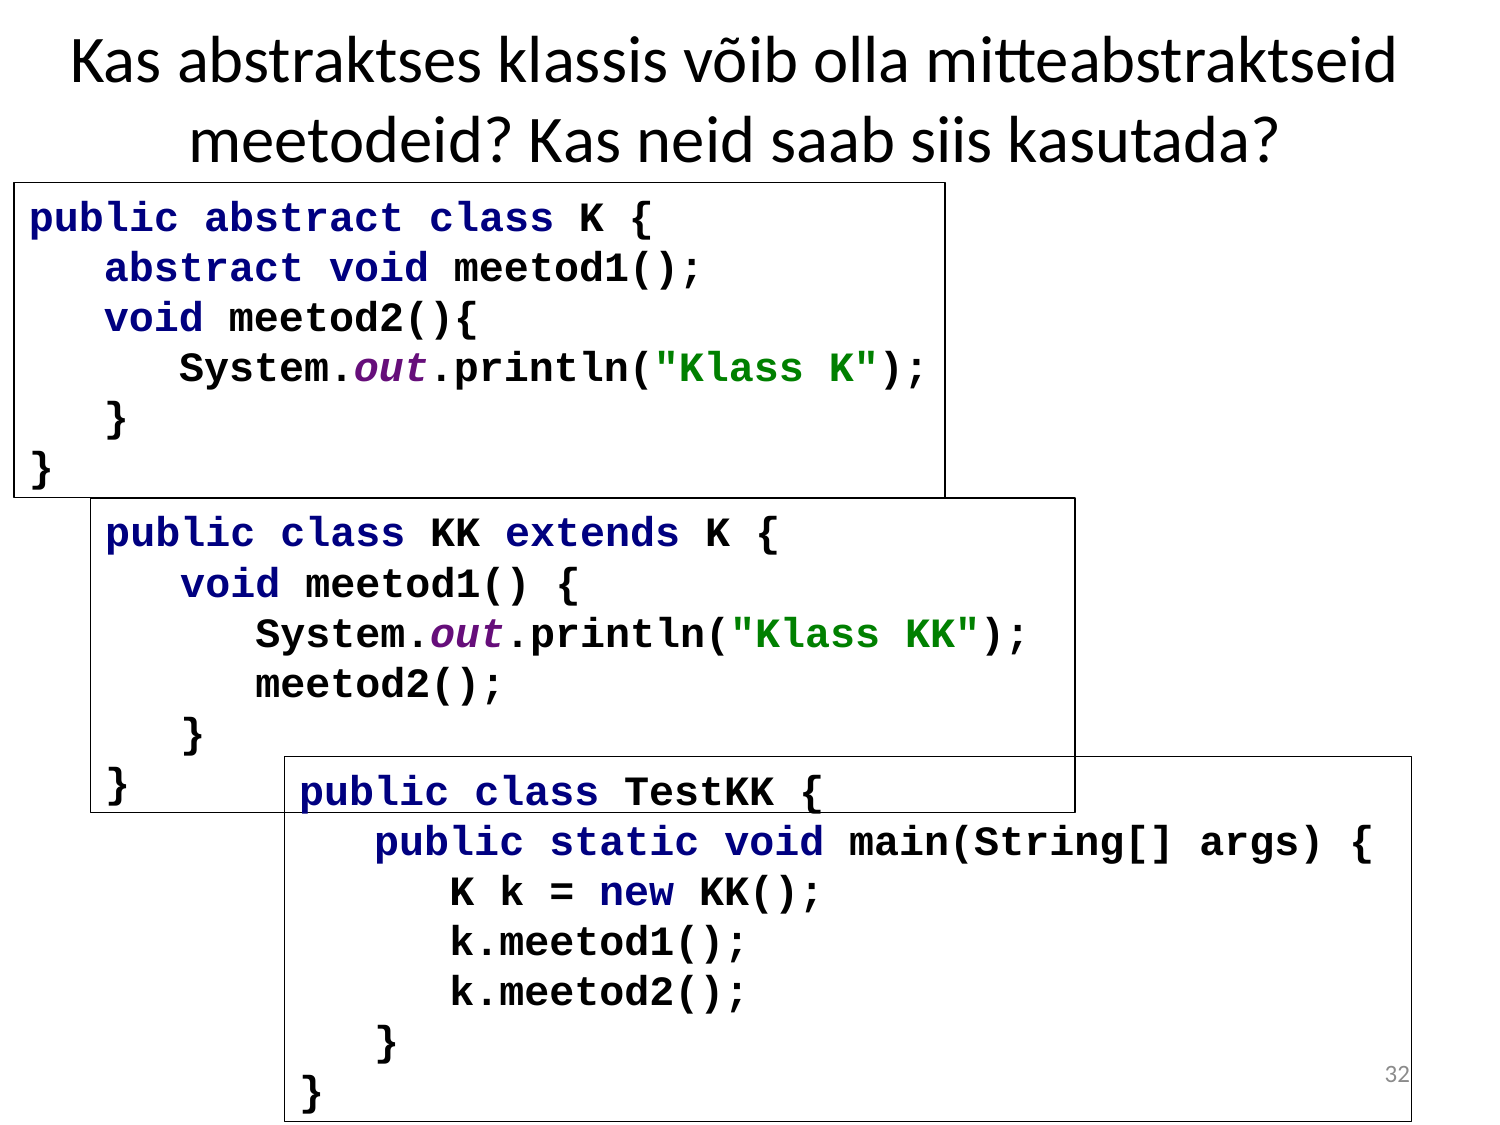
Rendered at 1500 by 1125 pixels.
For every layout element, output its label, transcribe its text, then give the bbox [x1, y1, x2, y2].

slide_number 32 [1074, 1042, 1425, 1103]
text_box public abstract class K { abstract void meetod1(); void meetod2(){ System.out.println("Klass K"); } } [14, 182, 946, 498]
text_box public class TestKK { public static void main(String[] args) { K k = new KK(); k.meetod1(); k.meetod2(); } } [284, 756, 1412, 1122]
text_box public class KK extends K { void meetod1() { System.out.println("Klass KK"); meetod2(); } } [90, 497, 1075, 813]
title Kas abstraktses klassis võib olla mitteabstraktseid meetodeid? Kas neid saab siis kasutada? [14, 9, 1457, 183]
